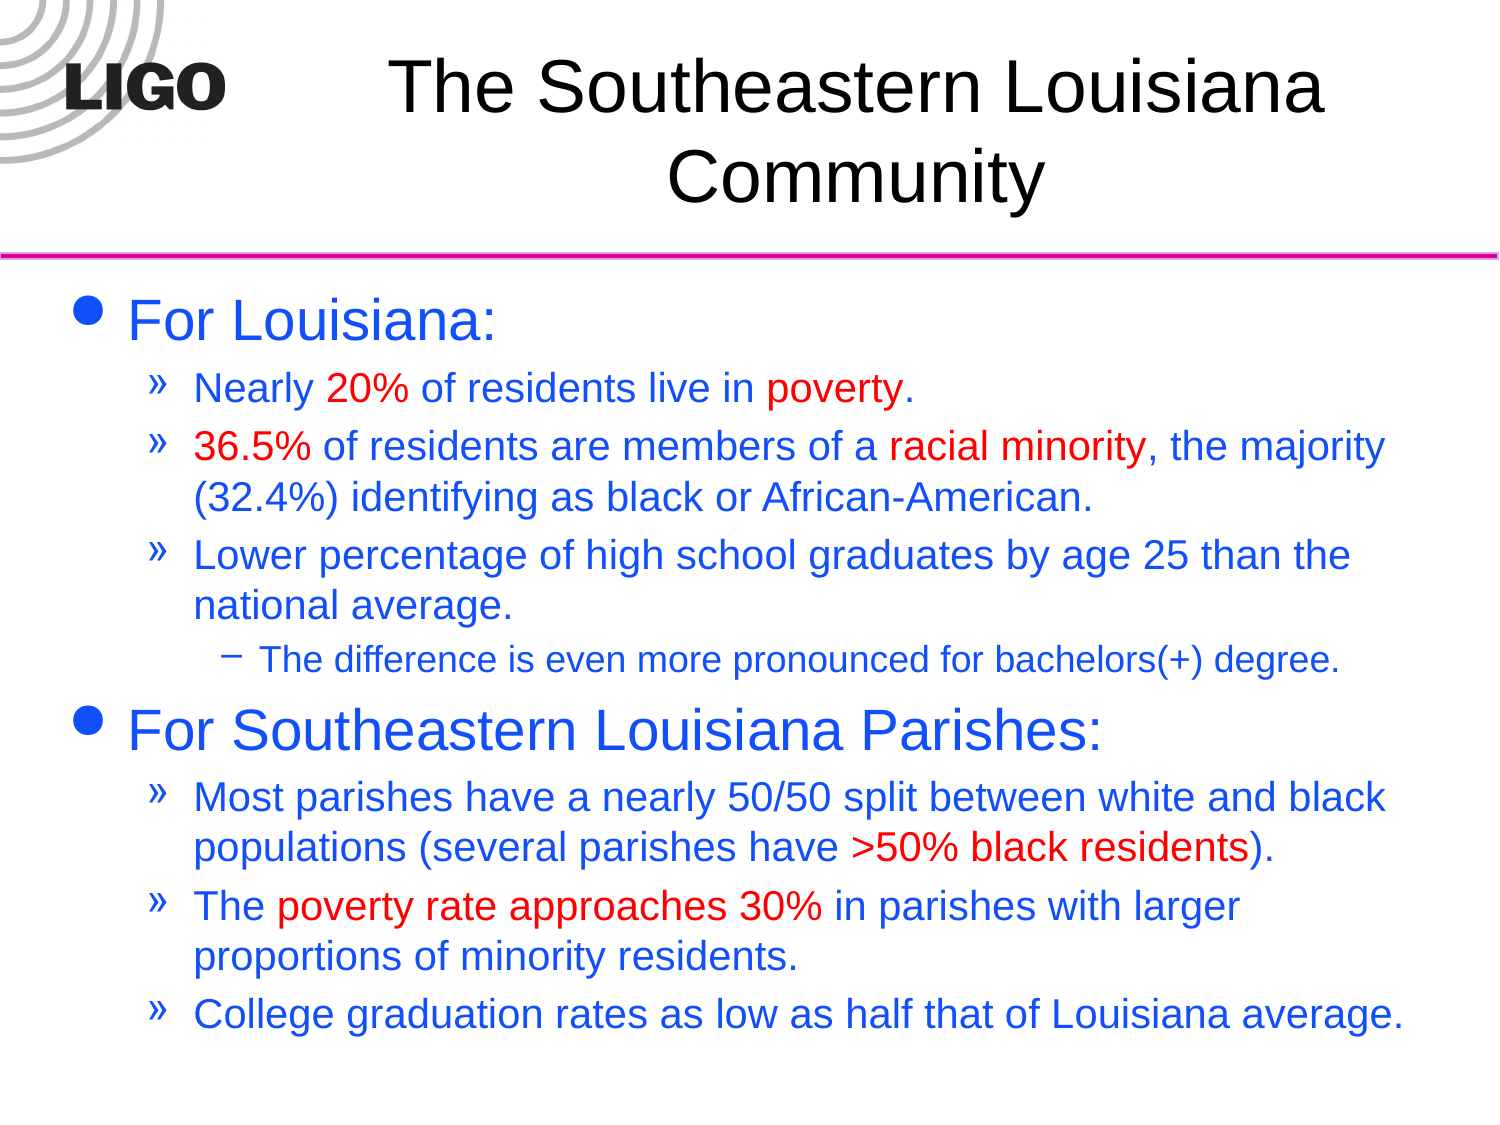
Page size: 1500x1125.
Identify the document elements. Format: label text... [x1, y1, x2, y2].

list For Louisiana: Nearly 20% of residents live in poverty. 36.5% of residents are members of a racial minority, the majority (32.4%) identifying as black or African-American. Lower percentage of high school graduates by age 25 than the national average. The difference is even more pronounced for bachelors(+) degree. For Southeastern Louisiana Parishes: Most parishes have a nearly 50/50 split between white and black populations (several parishes have >50% black residents). The poverty rate approaches 30% in parishes with larger proportions of minority residents. College graduation rates as low as half that of Louisiana average. [56, 275, 1444, 1075]
title The Southeastern Louisiana Community [262, 37, 1450, 225]
picture [0, 0, 225, 164]
